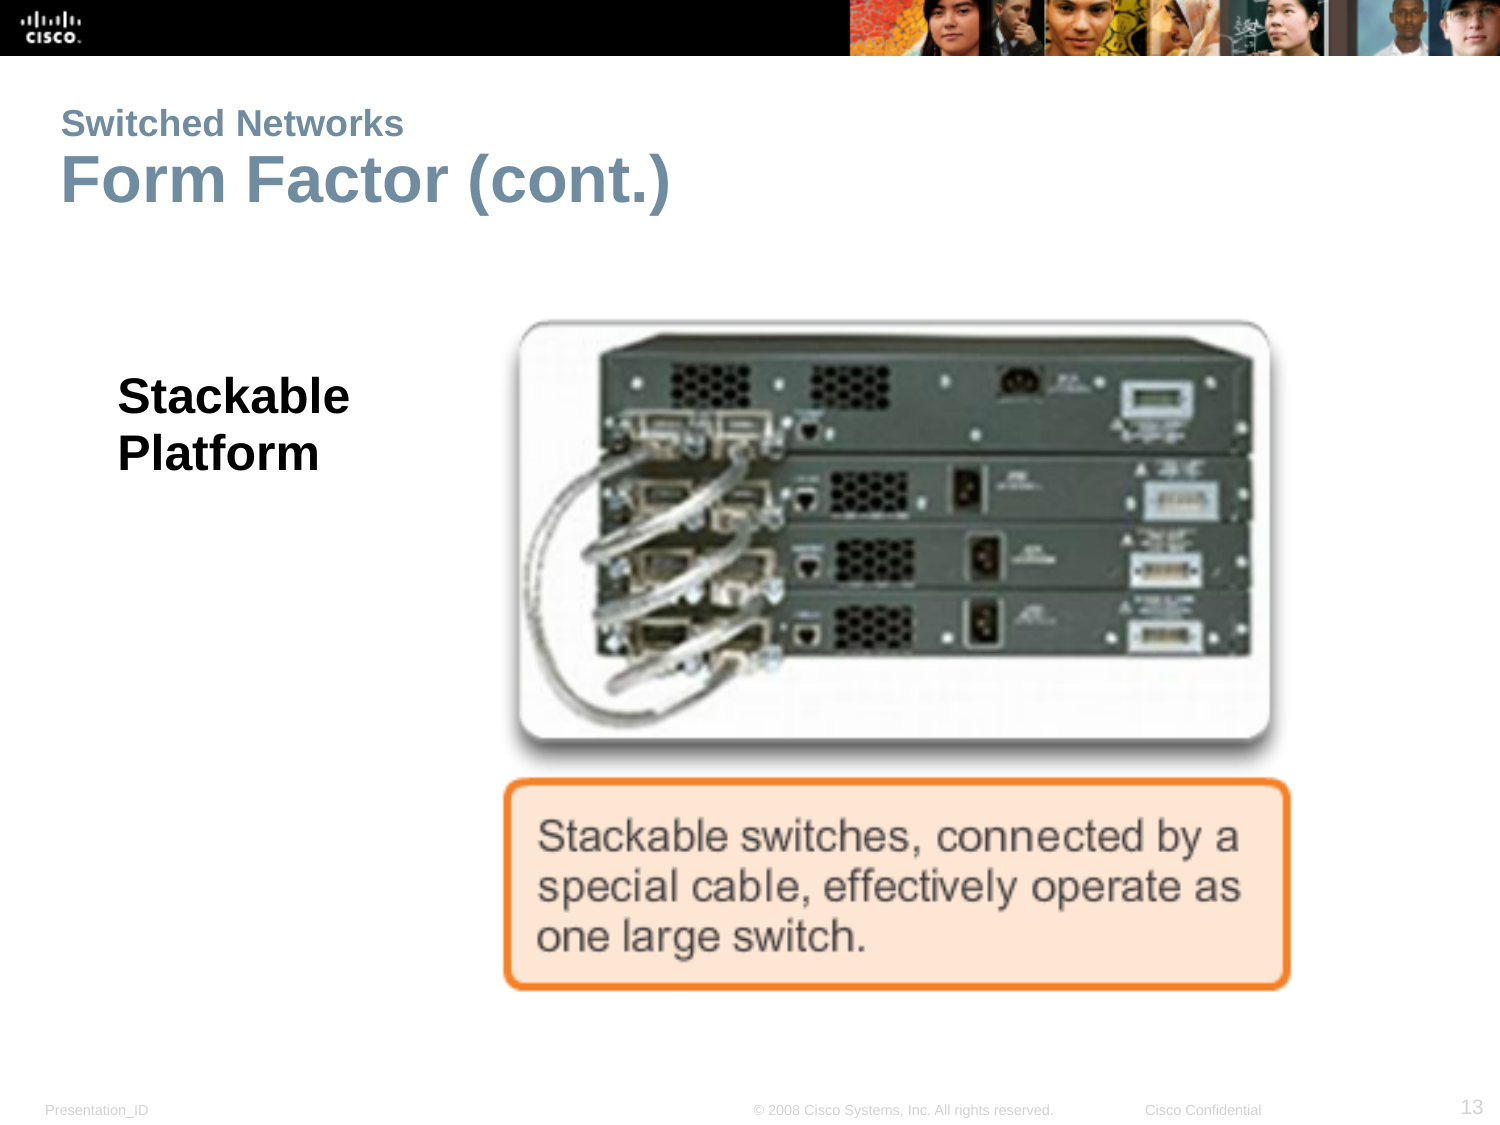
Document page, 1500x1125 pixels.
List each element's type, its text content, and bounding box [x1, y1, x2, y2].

picture [0, 0, 1500, 56]
picture [499, 307, 1310, 1018]
list Stackable Platform [103, 360, 411, 481]
title Switched Networks Form Factor (cont.) [47, 85, 1384, 224]
